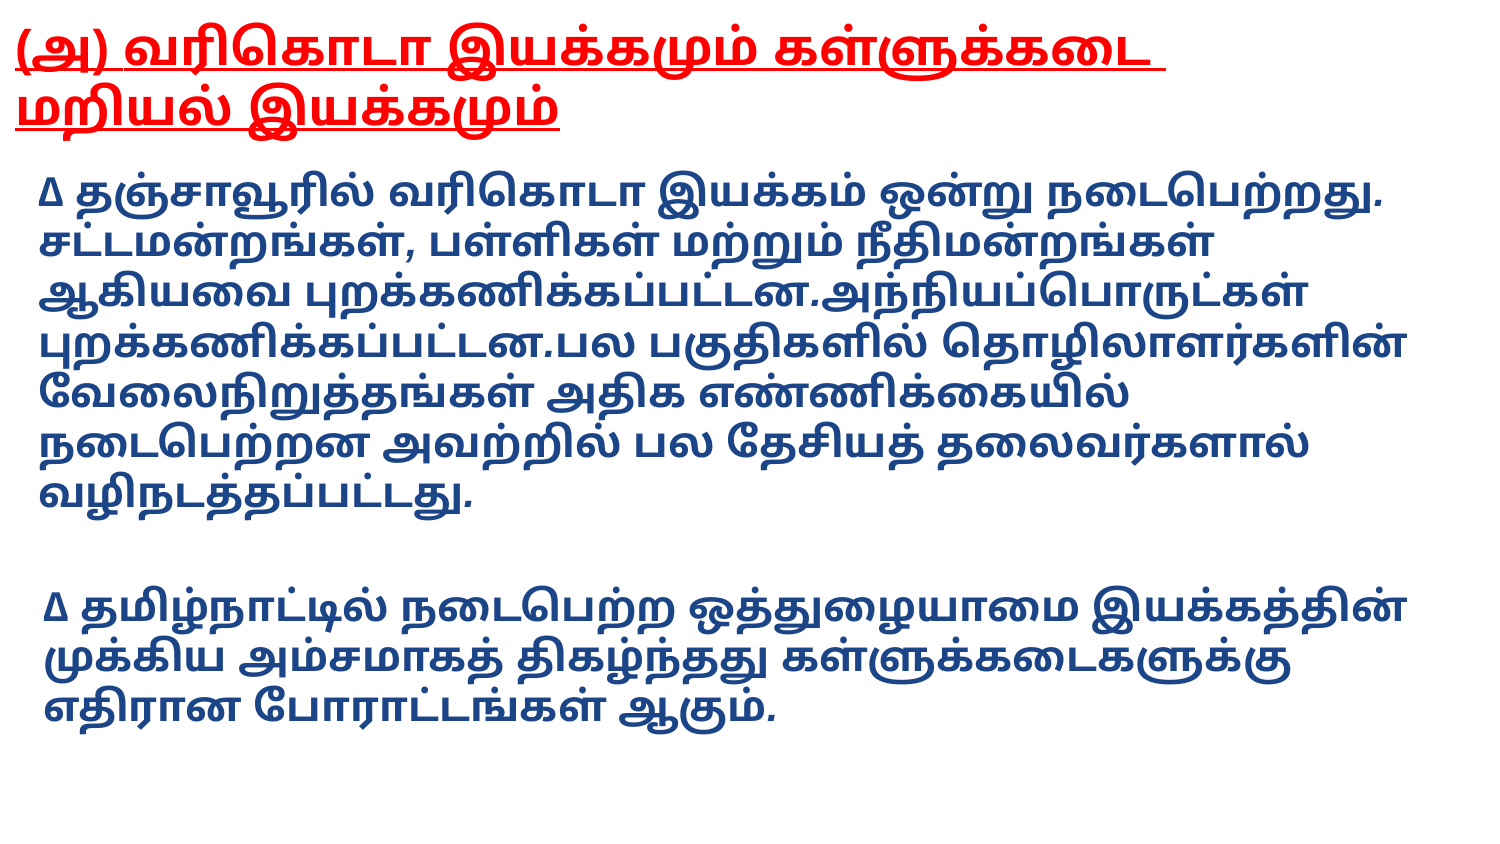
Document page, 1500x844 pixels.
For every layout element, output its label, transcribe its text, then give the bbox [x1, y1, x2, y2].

text_box ∆ தமிழ்நாட்டில் நடைபெற்ற ஒத்துழையாமை இயக்கத்தின் முக்கிய அம்சமாகத் திகழ்ந்தது கள்ளுக்கடைகளுக்கு எதிரான போராட்டங்கள் ஆகும். [28, 565, 1472, 746]
text_box (அ) வரிகொடா இயக்கமும் கள்ளுக்கடை மறியல் இயக்கமும் [0, 0, 1420, 150]
text_box ∆ தஞ்சாவூரில் வரிகொடா இயக்கம் ஒன்று நடைபெற்றது. சட்டமன்றங்கள், பள்ளிகள் மற்றும் நீதிமன்றங்கள் ஆகியவை புறக்கணிக்கப்பட்டன.அந்நியப்பொருட்கள் புறக்கணிக்கப்பட்டன.பல பகுதிகளில் தொழிலாளர்களின் வேலைநிறுத்தங்கள் அதிக எண்ணிக்கையில் நடைபெற்றன அவற்றில் பல தேசியத் தலைவர்களால் வழிநடத்தப்பட்டது. [23, 150, 1477, 531]
